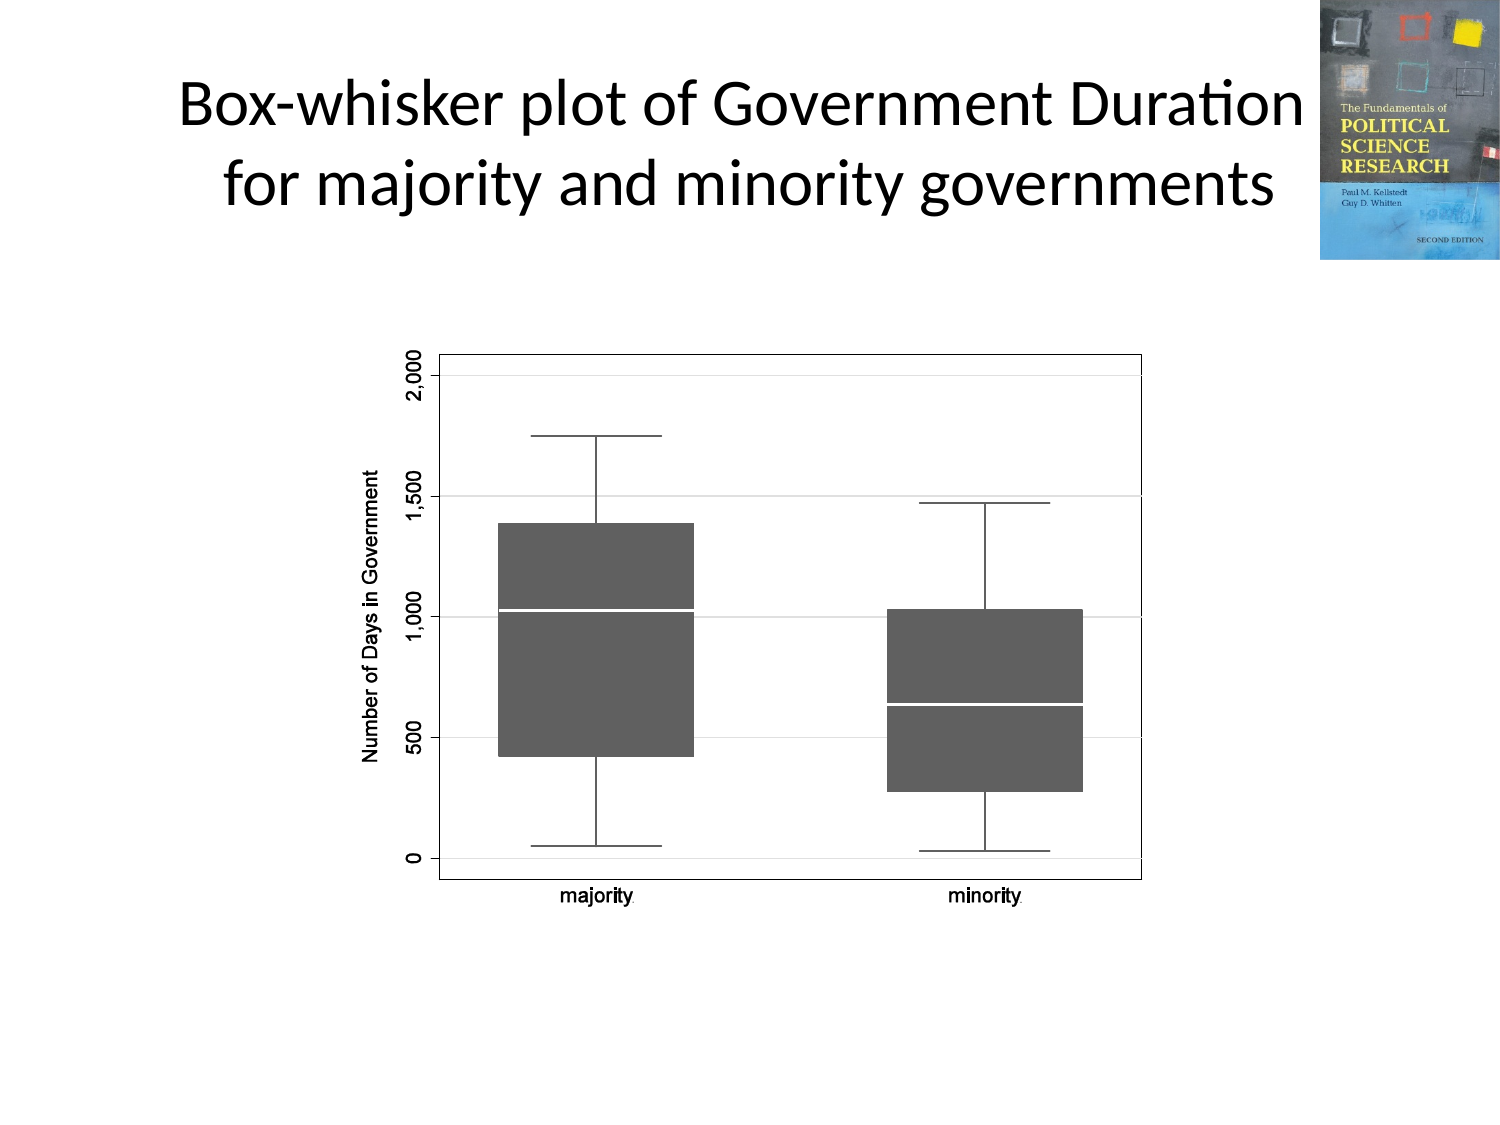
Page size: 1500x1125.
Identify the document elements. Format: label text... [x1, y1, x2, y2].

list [337, 333, 1163, 934]
title Box-whisker plot of Government Duration for majority and minority governments [75, 45, 1425, 233]
picture [1320, 0, 1500, 260]
